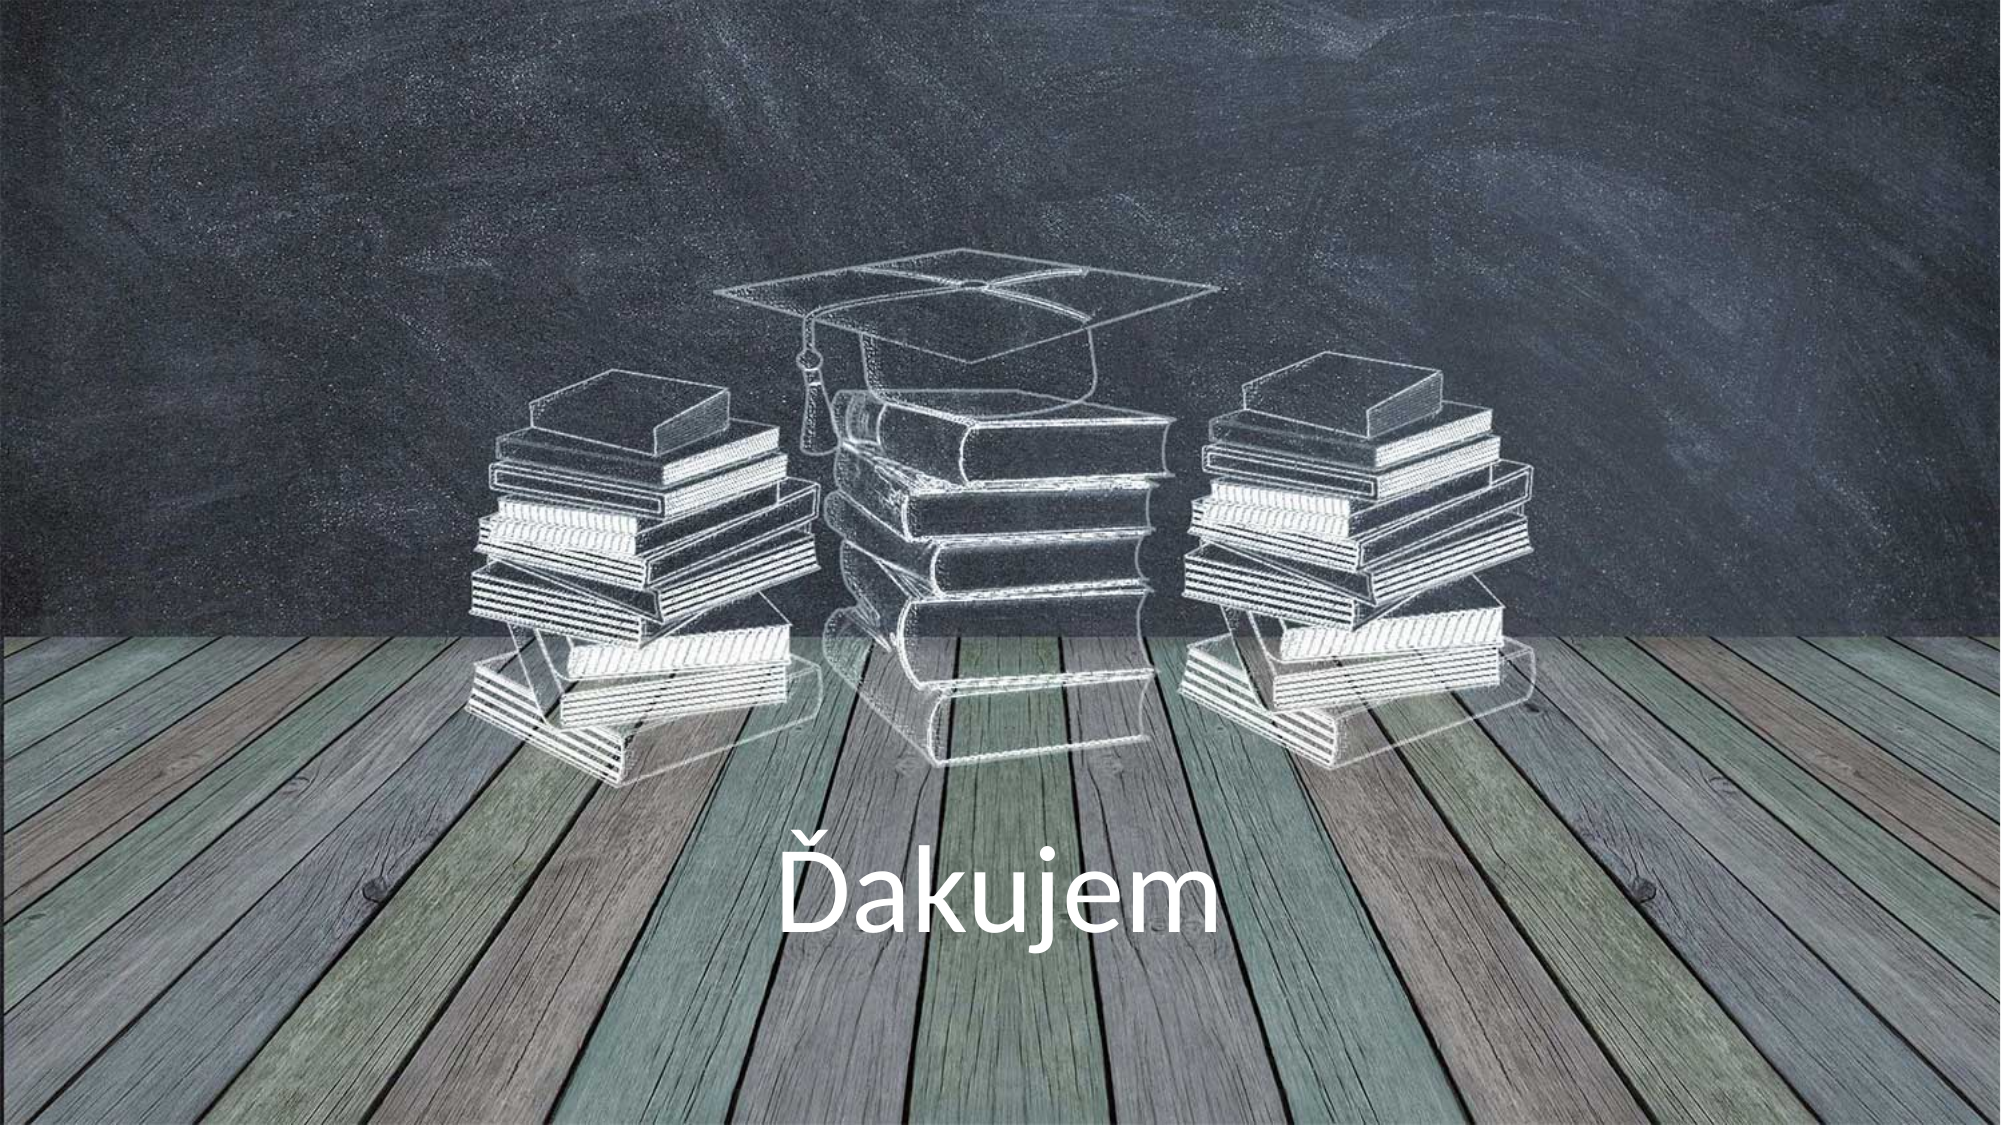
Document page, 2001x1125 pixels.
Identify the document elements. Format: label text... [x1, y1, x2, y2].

text_box Ďakujem [0, 799, 2000, 965]
picture [0, 0, 2001, 1125]
